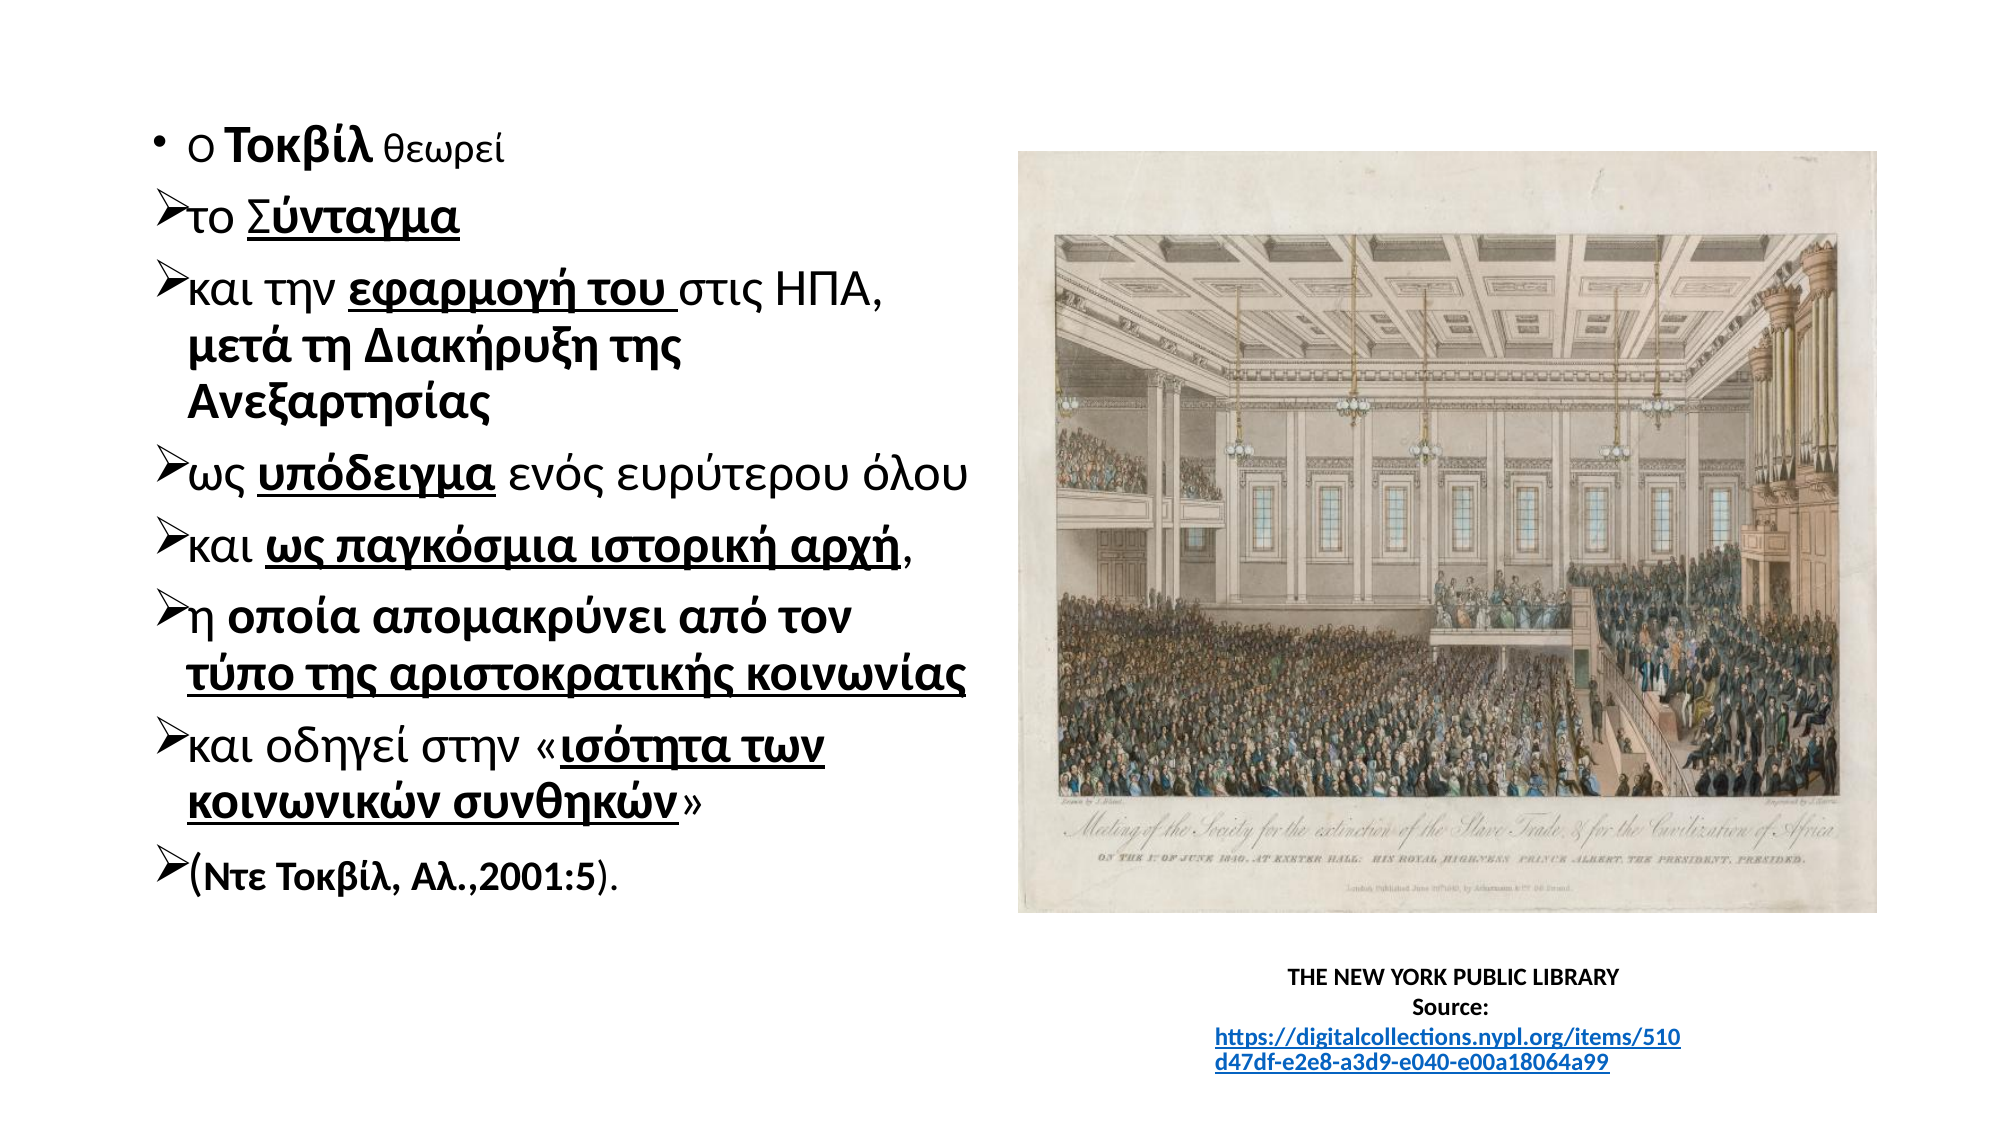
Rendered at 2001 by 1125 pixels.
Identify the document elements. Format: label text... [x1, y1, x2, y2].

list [1018, 151, 1877, 913]
text_box THE NEW YORK PUBLIC LIBRARY Source: https://digitalcollections.nypl.org/items/510d47df-e2e8-a3d9-e040-e00a18064a99 [1199, 952, 1708, 1125]
list Ο Τοκβίλ θεωρεί το Σύνταγμα και την εφαρμογή του στις ΗΠΑ, μετά τη Διακήρυξη της Ανεξαρτησίας ως υπόδειγμα ενός ευρύτερου όλου και ως παγκόσμια ιστορική αρχή, η οποία απομακρύνει από τον τύπο της αριστοκρατικής κοινωνίας και οδηγεί στην «ισότητα των κοινωνικών συνθηκών» (Ντε Τοκβίλ, Αλ.,2001:5). [137, 107, 988, 1014]
